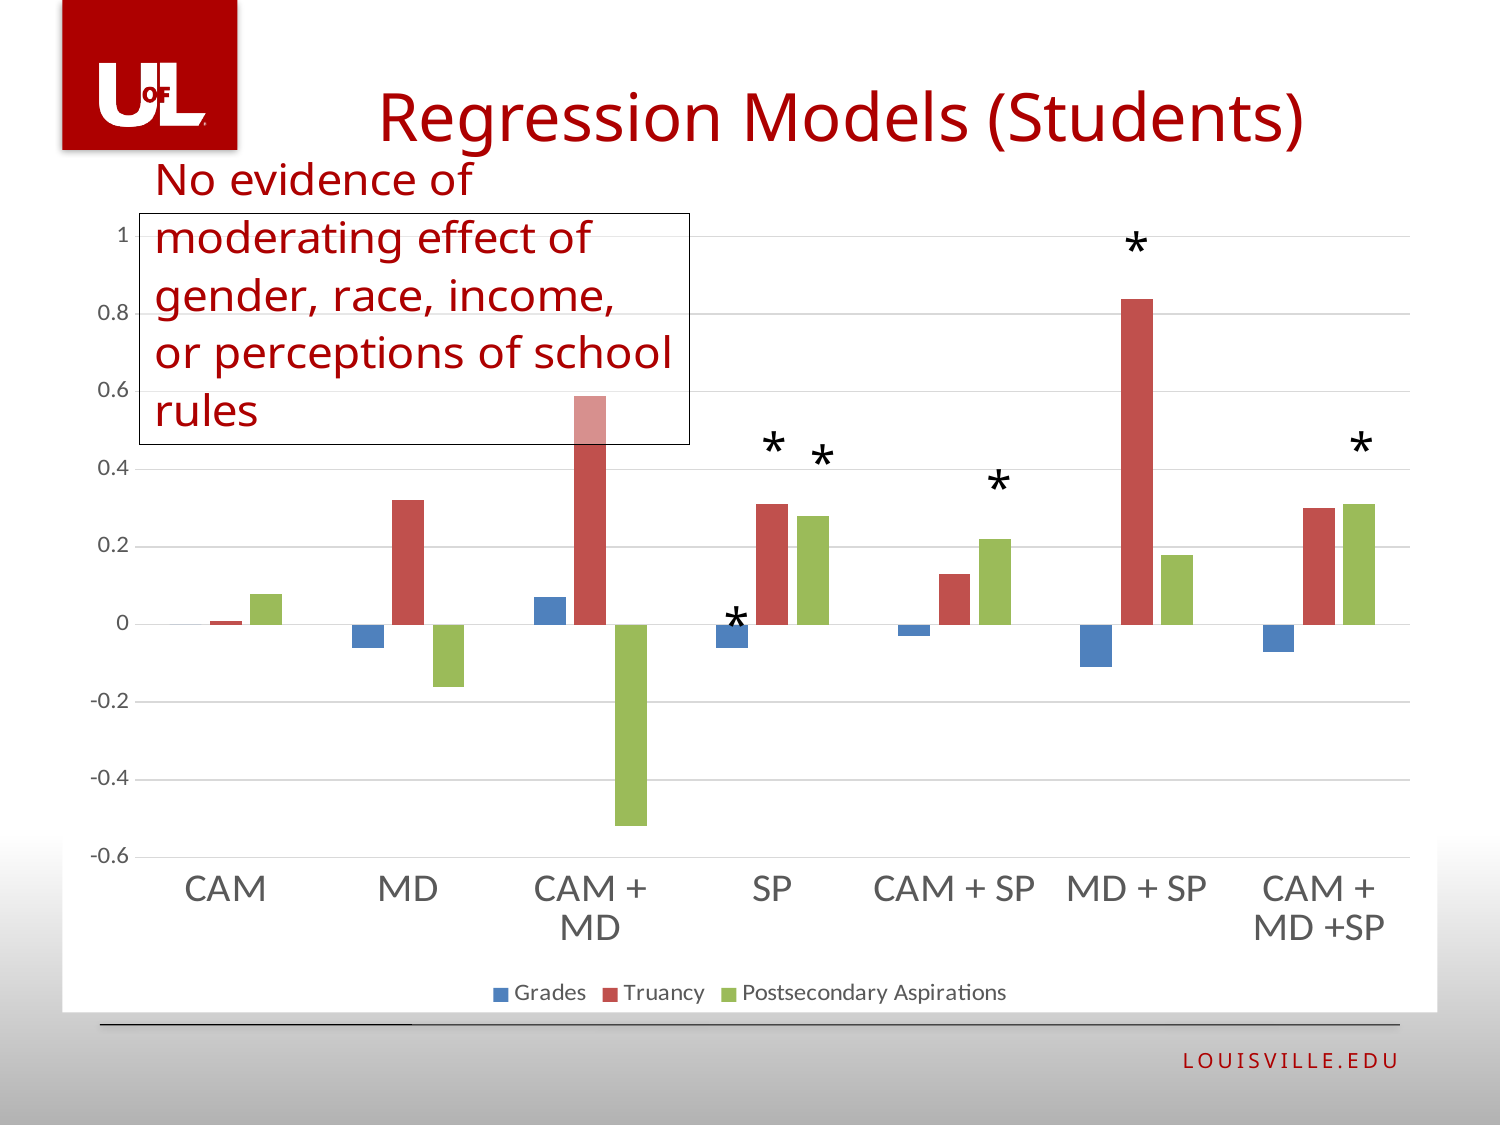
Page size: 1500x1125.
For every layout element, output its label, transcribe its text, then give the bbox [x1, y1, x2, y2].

chart [62, 162, 1438, 1013]
picture [99, 62, 207, 127]
list Regression Models (Students) [362, 24, 1500, 163]
